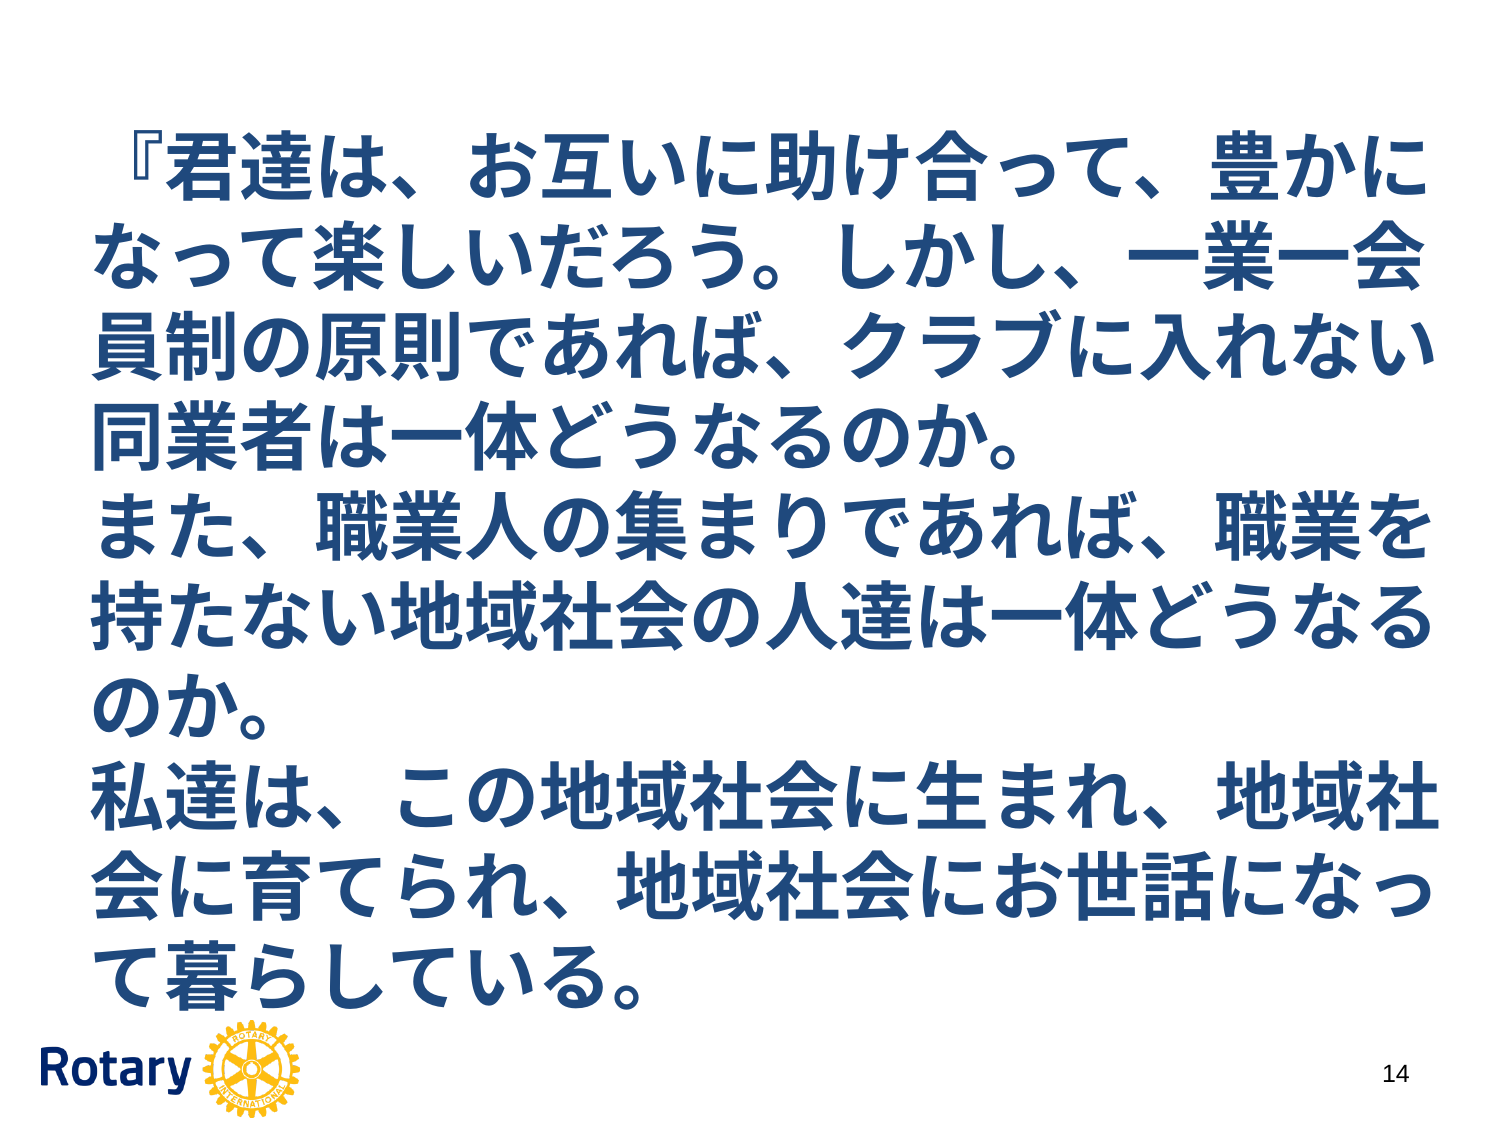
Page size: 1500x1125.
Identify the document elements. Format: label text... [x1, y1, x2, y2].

picture [40, 1020, 301, 1118]
slide_number 14 [1074, 1042, 1425, 1103]
text_box 『君達は、お互いに助け合って、豊かになって楽しいだろう。しかし、一業一会員制の原則であれば、クラブに入れない同業者は一体どうなるのか。 また、職業人の集まりであれば、職業を持たない地域社会の人達は一体どうなるのか。 私達は、この地域社会に生まれ、地域社会に育てられ、地域社会にお世話になって暮らしている。 [75, 112, 1464, 1027]
